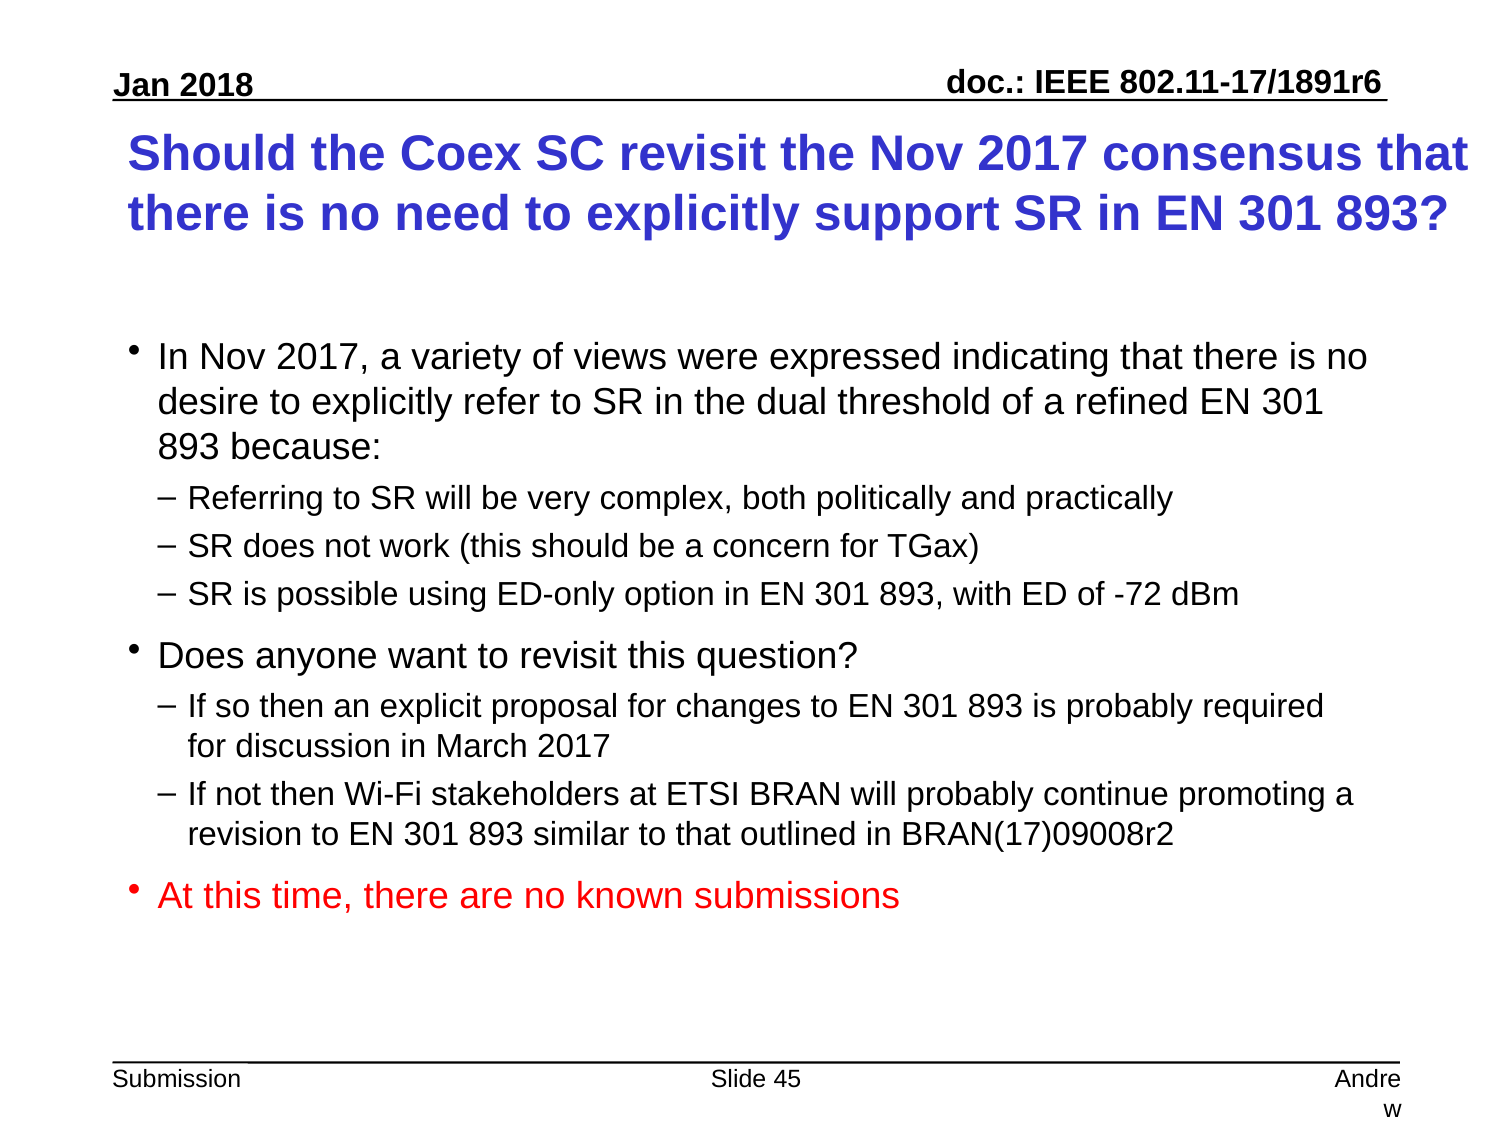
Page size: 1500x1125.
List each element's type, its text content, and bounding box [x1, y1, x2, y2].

slide_number Slide 45 [709, 1061, 803, 1093]
footer Andrew Myles, Cisco [1320, 1061, 1402, 1093]
title Should the Coex SC revisit the Nov 2017 consensus that there is no need to explicitly support SR in EN 301 893? [112, 112, 1500, 288]
list In Nov 2017, a variety of views were expressed indicating that there is no desire to explicitly refer to SR in the dual threshold of a refined EN 301 893 because: Referring to SR will be very complex, both politically and practically SR does not work (this should be a concern for TGax) SR is possible using ED-only option in EN 301 893, with ED of -72 dBm Does anyone want to revisit this question? If so then an explicit proposal for changes to EN 301 893 is probably required for discussion in March 2017 If not then Wi-Fi stakeholders at ETSI BRAN will probably continue promoting a revision to EN 301 893 similar to that outlined in BRAN(17)09008r2 At this time, there are no known submissions [112, 324, 1388, 1000]
